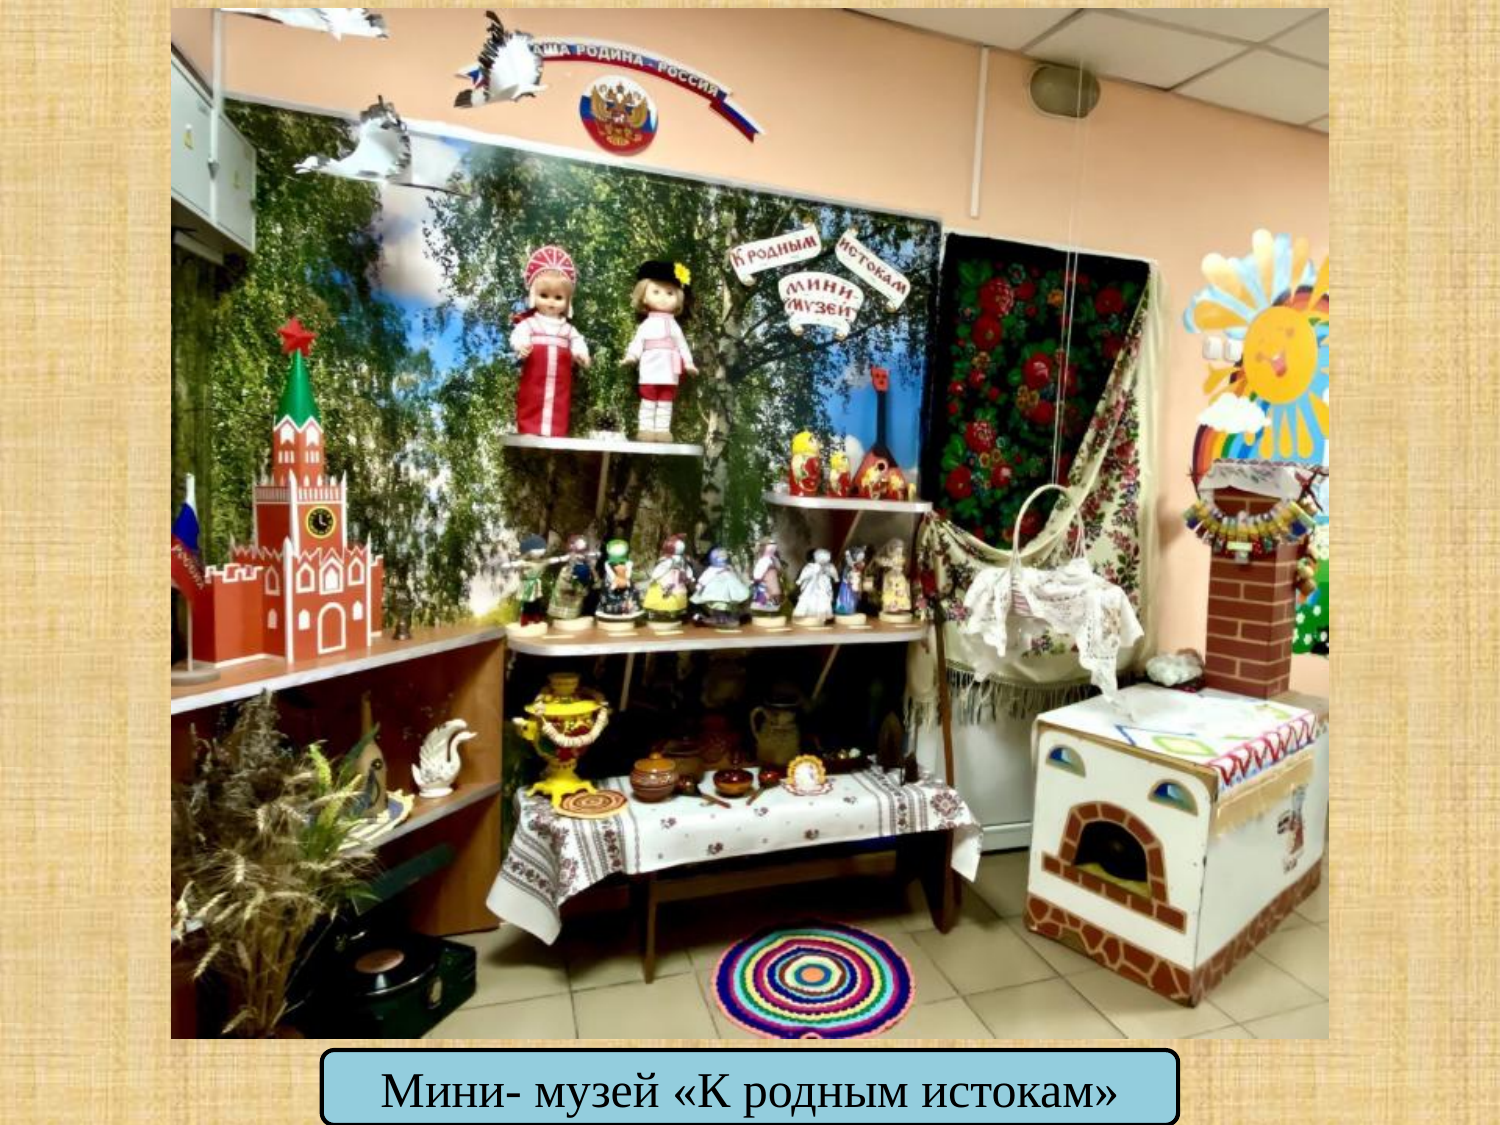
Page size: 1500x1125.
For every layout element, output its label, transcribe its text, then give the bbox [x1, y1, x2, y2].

text_box Мини- музей «К родным истокам» [319, 1047, 1181, 1125]
picture [0, 0, 1500, 1125]
